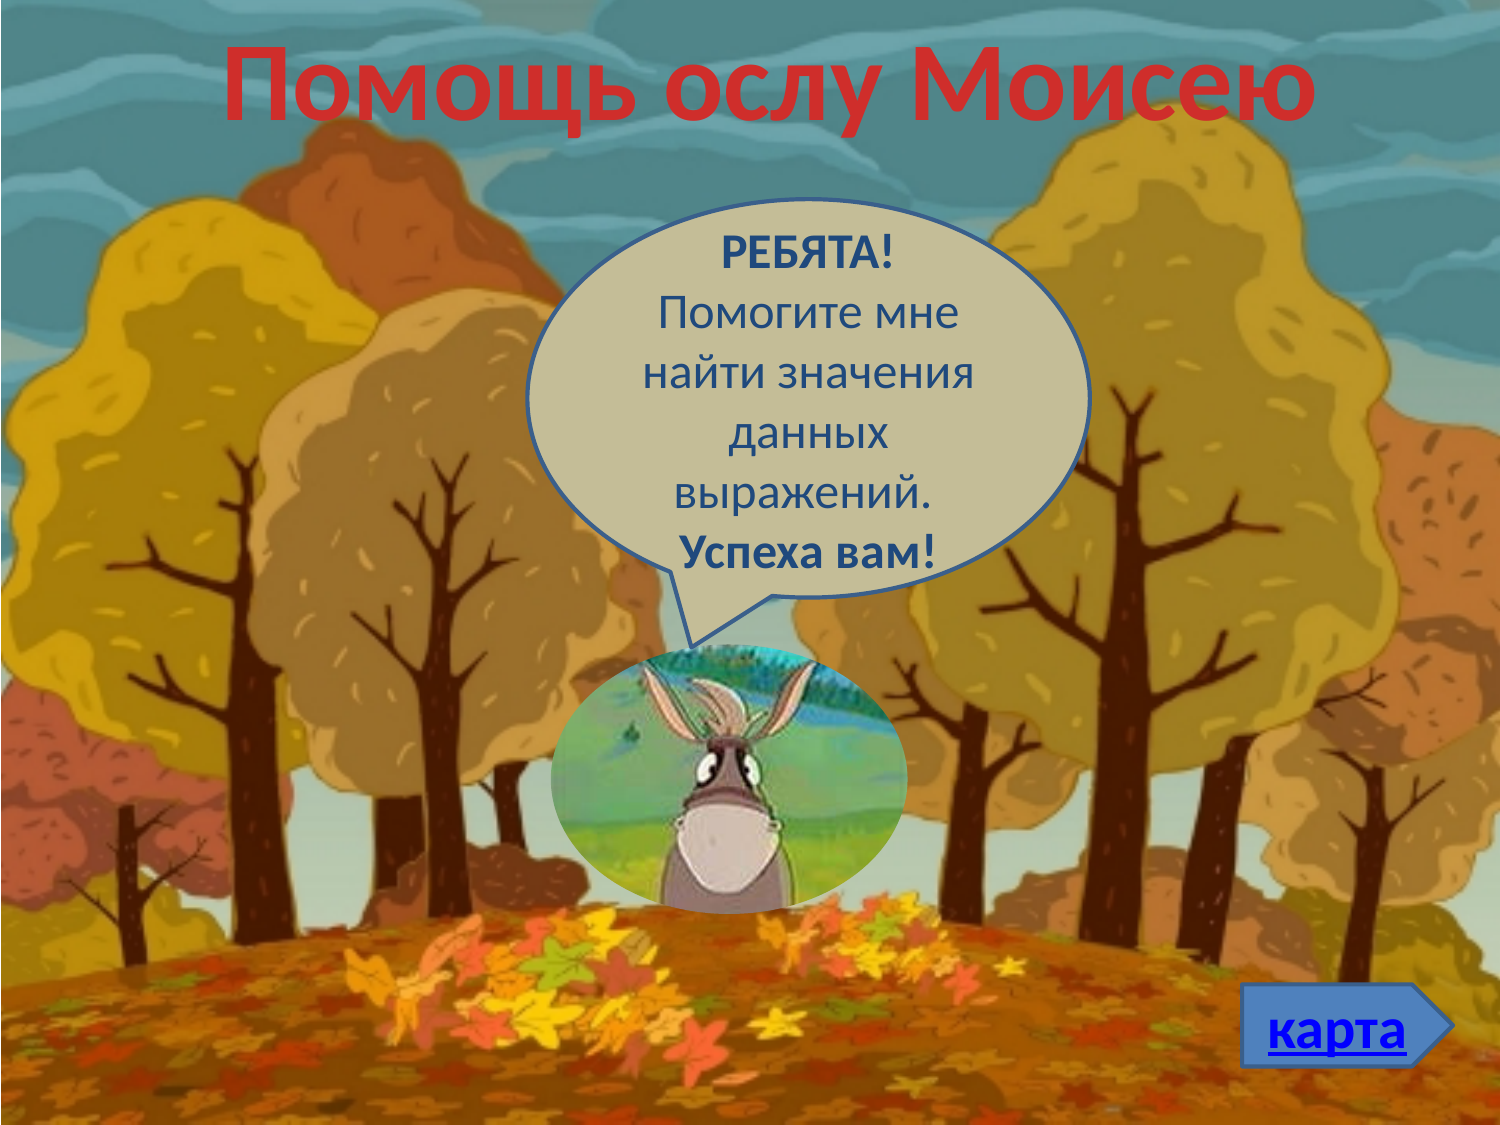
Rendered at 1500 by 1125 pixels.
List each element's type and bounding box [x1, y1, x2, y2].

picture [550, 644, 908, 915]
list [0, 0, 1500, 1125]
